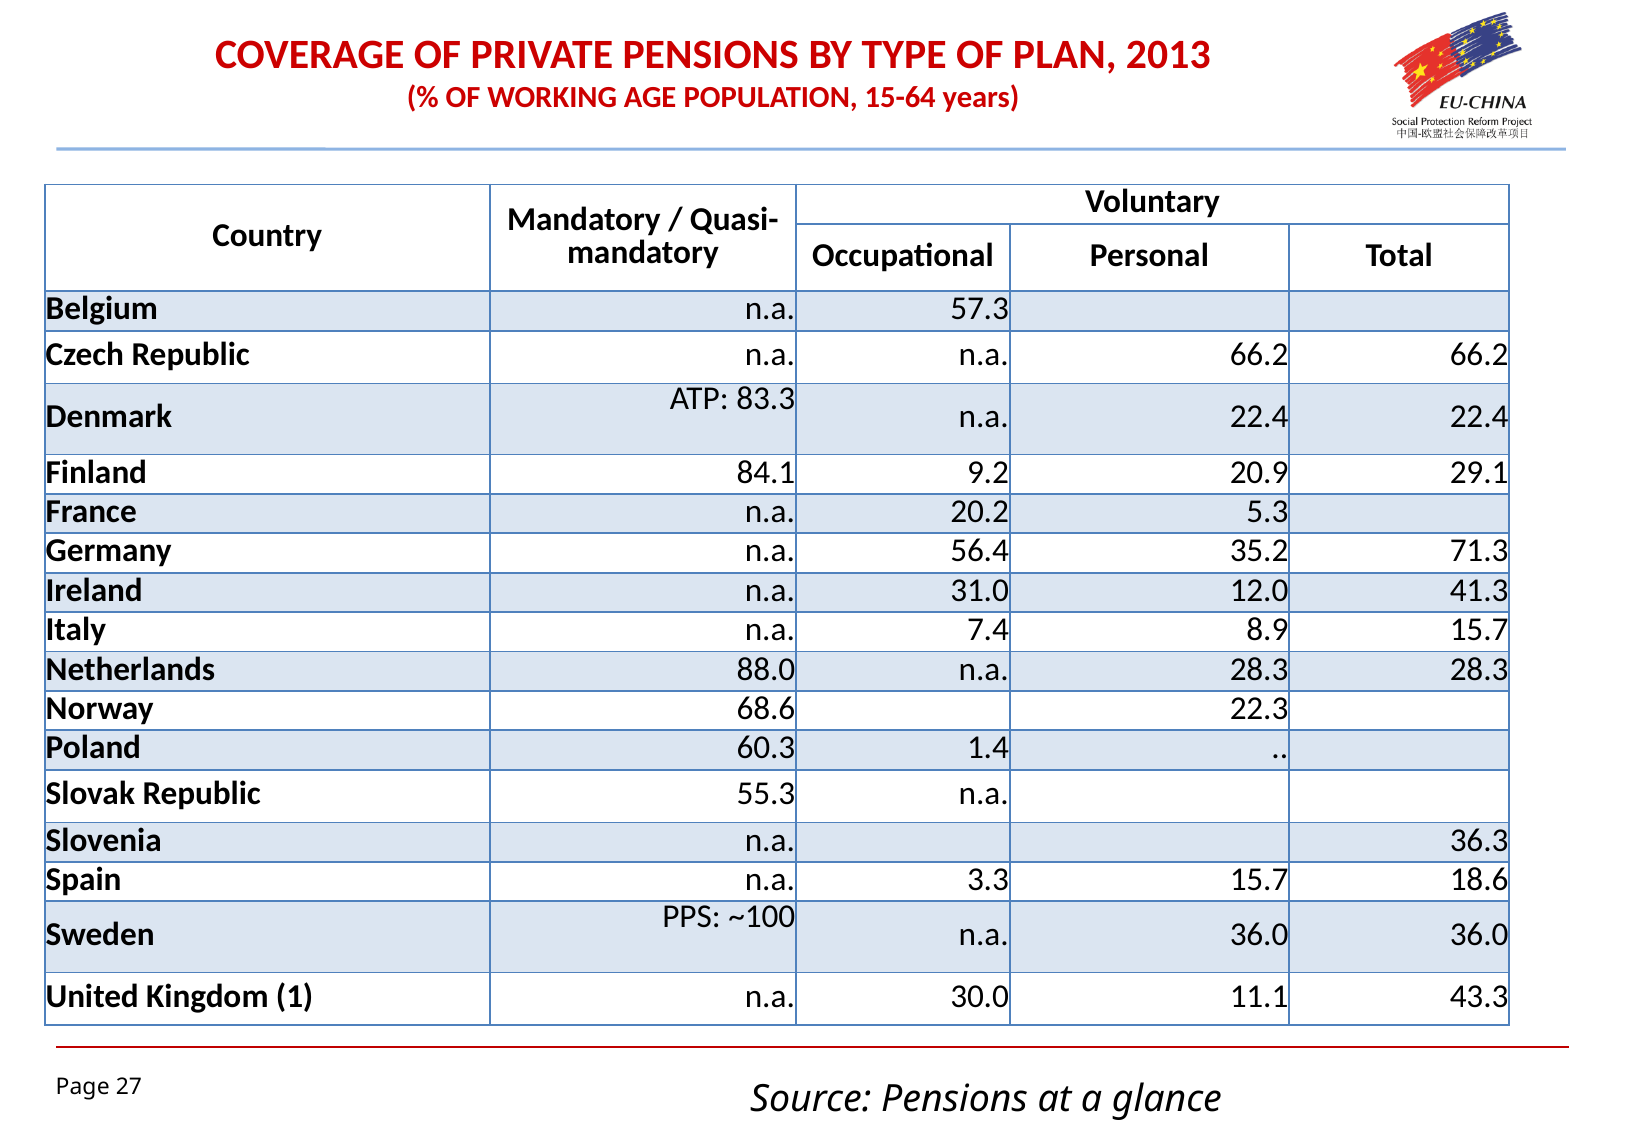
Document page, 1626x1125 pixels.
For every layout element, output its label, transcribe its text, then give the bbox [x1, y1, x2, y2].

table_cell 57.3 [797, 292, 1009, 330]
table_cell 56.4 [797, 534, 1009, 572]
table_cell Total [1290, 225, 1508, 290]
table_cell 1.4 [797, 731, 1009, 769]
table_cell Spain [46, 863, 489, 900]
table_cell 31.0 [797, 574, 1009, 611]
text_box Source: Pensions at a glance 2015, OECD [735, 1067, 1331, 1125]
table_cell 66.2 [1011, 332, 1288, 383]
table_cell n.a. [797, 771, 1009, 822]
table_cell 84.1 [491, 455, 795, 493]
table_cell 88.0 [491, 652, 795, 690]
table_header Voluntary [797, 185, 1508, 223]
table_cell 8.9 [1011, 613, 1288, 651]
table_cell PPS: ~100 [491, 902, 795, 972]
table_cell 36.0 [1290, 902, 1508, 972]
table_cell n.a. [491, 495, 795, 532]
table_cell Ireland [46, 574, 489, 611]
table_cell [1290, 771, 1508, 822]
table_cell Occupational [797, 225, 1009, 290]
table_cell n.a. [491, 823, 795, 861]
table_cell Germany [46, 534, 489, 572]
table_cell 20.2 [797, 495, 1009, 532]
table_cell 29.1 [1290, 455, 1508, 493]
table_cell 43.3 [1290, 973, 1508, 1024]
table_cell 55.3 [491, 771, 795, 822]
table_cell 60.3 [491, 731, 795, 769]
table_cell Denmark [46, 384, 489, 454]
table_cell [797, 823, 1009, 861]
table_cell 28.3 [1290, 652, 1508, 690]
table_cell n.a. [797, 902, 1009, 972]
table_cell 71.3 [1290, 534, 1508, 572]
table_cell 18.6 [1290, 863, 1508, 900]
table_cell Slovak Republic [46, 771, 489, 822]
table_cell Personal [1011, 225, 1288, 290]
table_cell 22.4 [1011, 384, 1288, 454]
table_cell 41.3 [1290, 574, 1508, 611]
title COVERAGE OF PRIVATE PENSIONS BY TYPE OF PLAN, 2013 (% OF WORKING AGE POPULATION, 15-64 years) [99, 30, 1328, 111]
table_cell ATP: 83.3 [491, 384, 795, 454]
table_cell n.a. [797, 332, 1009, 383]
table_cell 28.3 [1011, 652, 1288, 690]
table_cell Sweden [46, 902, 489, 972]
table_cell n.a. [491, 973, 795, 1024]
table_header Country [46, 185, 489, 290]
table_cell 36.0 [1011, 902, 1288, 972]
table_cell [1011, 823, 1288, 861]
table_cell n.a. [491, 863, 795, 900]
table_cell 36.3 [1290, 823, 1508, 861]
table_cell Italy [46, 613, 489, 651]
table_cell 22.4 [1290, 384, 1508, 454]
table_cell France [46, 495, 489, 532]
table_cell 3.3 [797, 863, 1009, 900]
table_cell .. [1011, 731, 1288, 769]
table_cell 7.4 [797, 613, 1009, 651]
table_cell [797, 692, 1009, 729]
table_cell [1290, 692, 1508, 729]
table_cell 20.9 [1011, 455, 1288, 493]
picture [1387, 0, 1537, 147]
table_cell [1290, 731, 1508, 769]
table_cell 15.7 [1290, 613, 1508, 651]
table_cell Slovenia [46, 823, 489, 861]
table_cell Czech Republic [46, 332, 489, 383]
table_cell Norway [46, 692, 489, 729]
table_cell 68.6 [491, 692, 795, 729]
table_cell Netherlands [46, 652, 489, 690]
table_cell [1290, 292, 1508, 330]
table_cell n.a. [491, 332, 795, 383]
table_cell [1290, 495, 1508, 532]
table_cell n.a. [491, 574, 795, 611]
table_cell 30.0 [797, 973, 1009, 1024]
table_cell 5.3 [1011, 495, 1288, 532]
table_cell 22.3 [1011, 692, 1288, 729]
table_cell n.a. [797, 652, 1009, 690]
table_cell n.a. [491, 292, 795, 330]
table_cell n.a. [491, 613, 795, 651]
table_cell 12.0 [1011, 574, 1288, 611]
table_header Mandatory / Quasi-mandatory [491, 185, 795, 290]
table_cell 15.7 [1011, 863, 1288, 900]
table_cell n.a. [797, 384, 1009, 454]
table_cell [1011, 292, 1288, 330]
table_cell 9.2 [797, 455, 1009, 493]
table_cell n.a. [491, 534, 795, 572]
table_cell United Kingdom (1) [46, 973, 489, 1024]
table_cell [1011, 771, 1288, 822]
table_cell Belgium [46, 292, 489, 330]
table_cell Poland [46, 731, 489, 769]
table_cell 66.2 [1290, 332, 1508, 383]
table_cell 35.2 [1011, 534, 1288, 572]
table_cell Finland [46, 455, 489, 493]
table_cell 11.1 [1011, 973, 1288, 1024]
